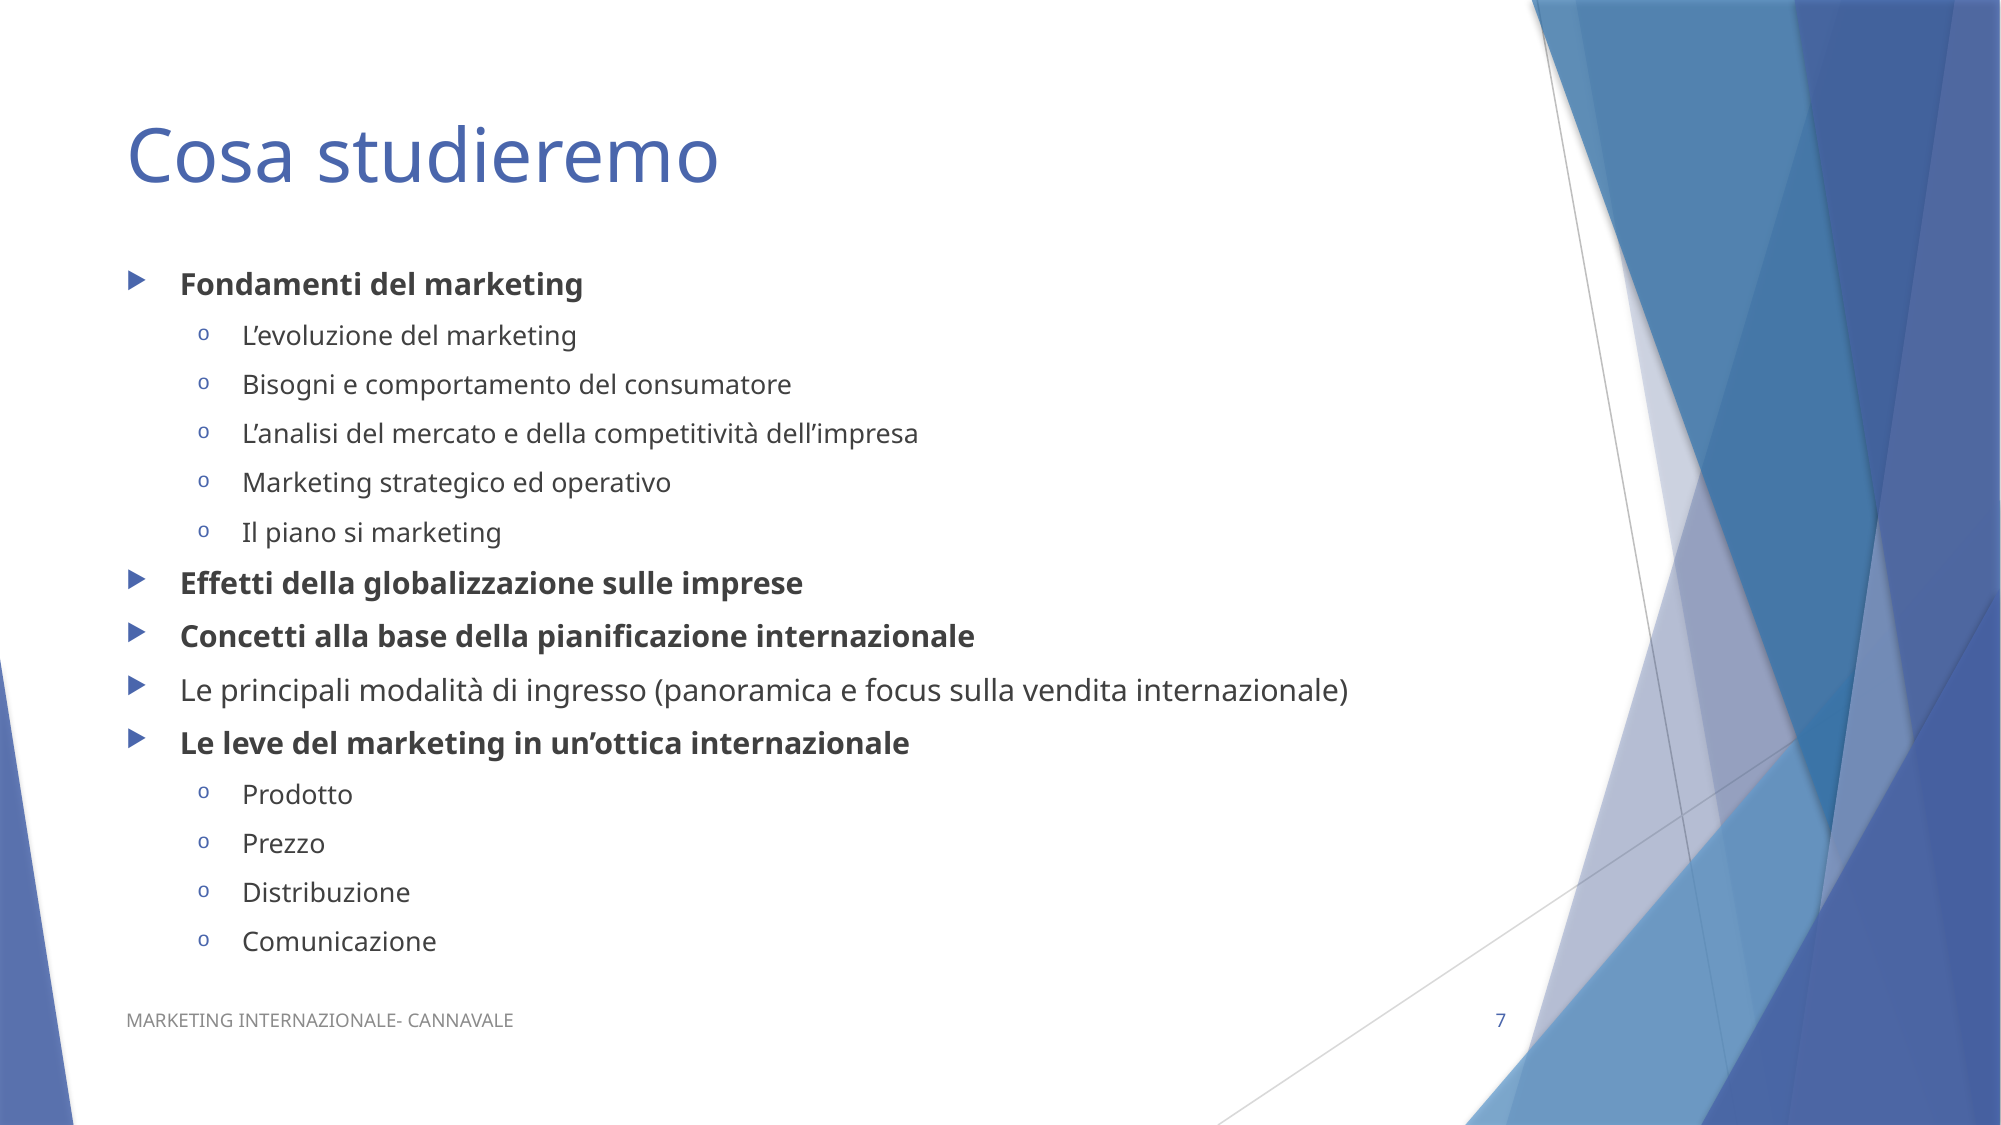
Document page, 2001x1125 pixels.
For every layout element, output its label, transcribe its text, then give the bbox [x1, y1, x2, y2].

title Cosa studieremo [111, 99, 1522, 257]
footer MARKETING INTERNAZIONALE- CANNAVALE [111, 991, 1145, 1051]
list Fondamenti del marketing L’evoluzione del marketing Bisogni e comportamento del consumatore L’analisi del mercato e della competitività dell’impresa Marketing strategico ed operativo Il piano si marketing Effetti della globalizzazione sulle imprese Concetti alla base della pianificazione internazionale Le principali modalità di ingresso (panoramica e focus sulla vendita internazionale) Le leve del marketing in un’ottica internazionale Prodotto Prezzo Distribuzione Comunicazione [111, 257, 1561, 971]
slide_number 7 [1409, 991, 1522, 1051]
